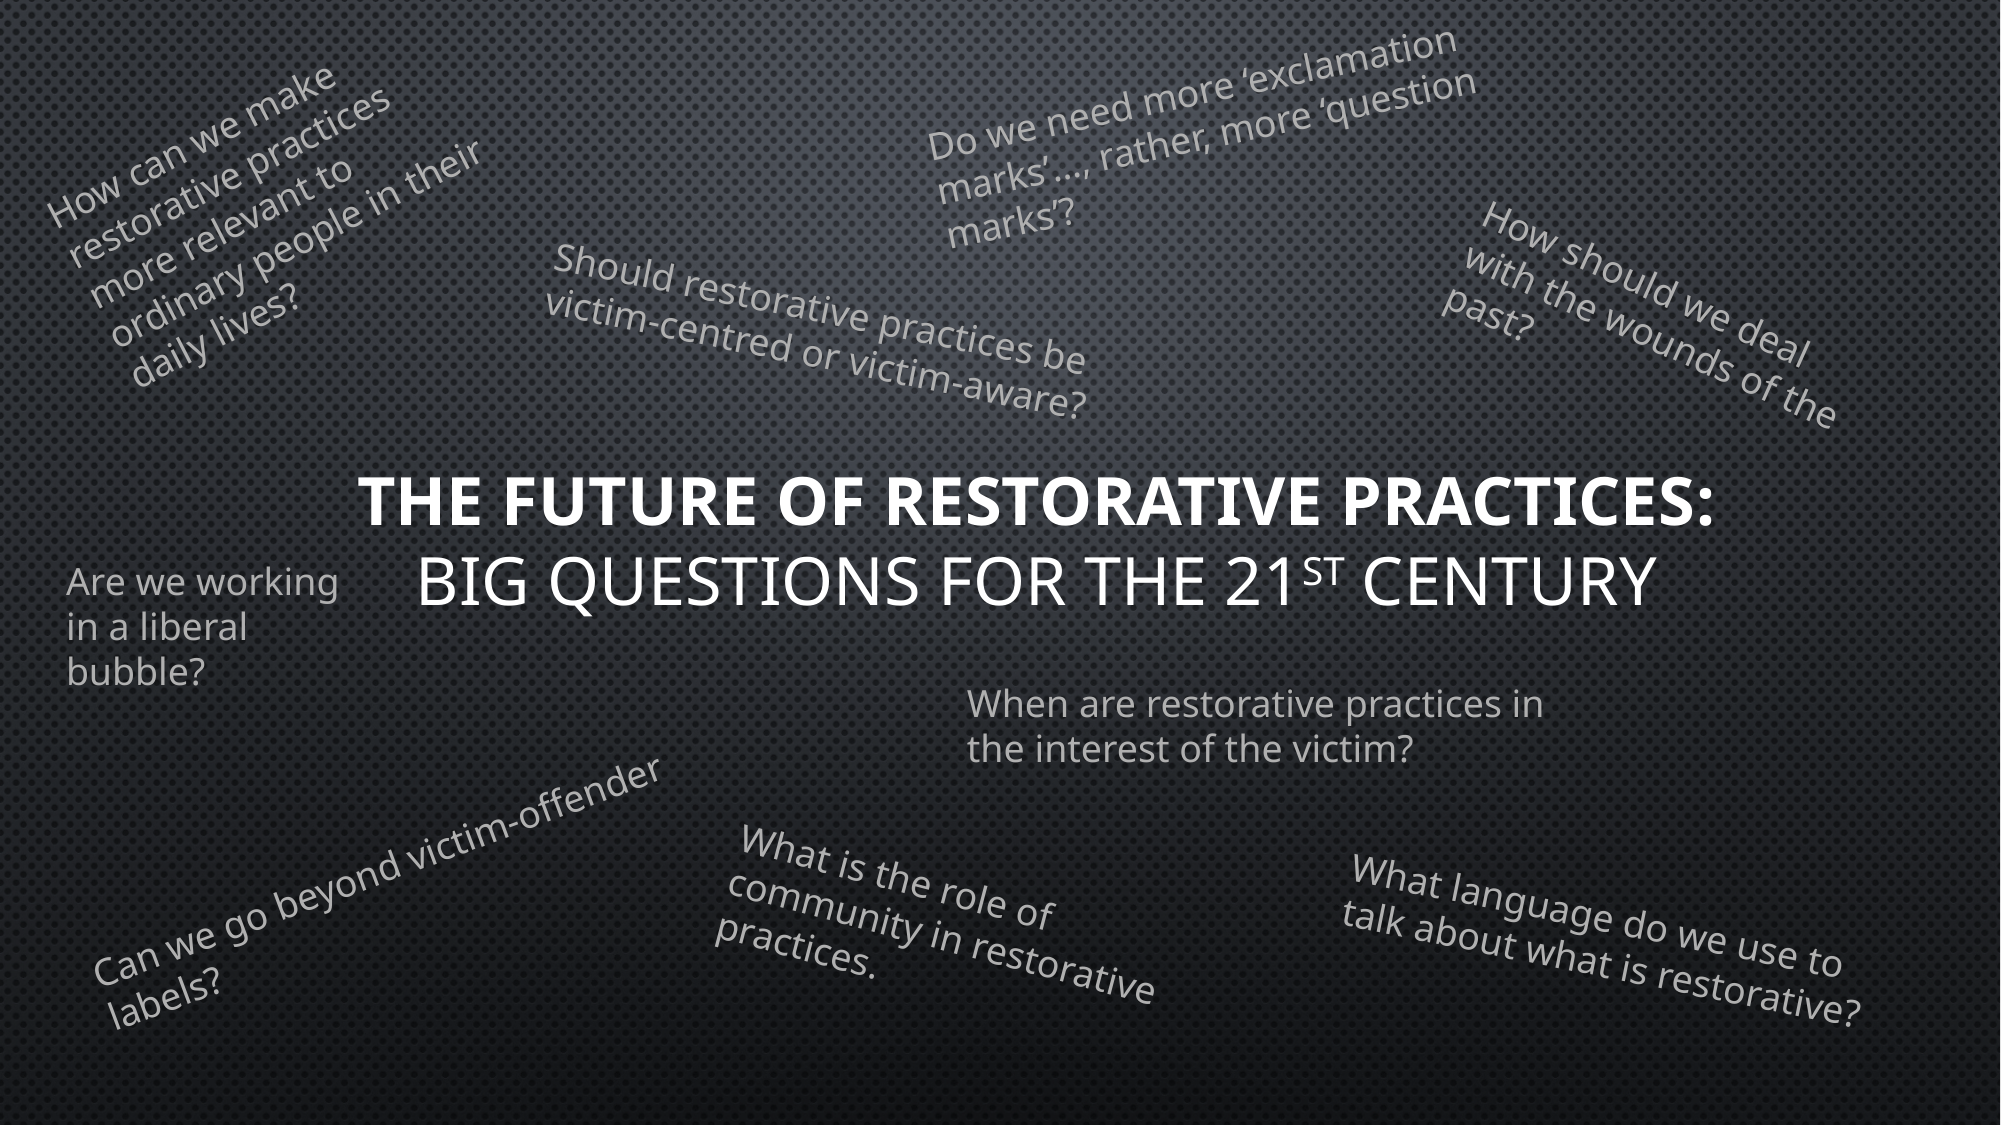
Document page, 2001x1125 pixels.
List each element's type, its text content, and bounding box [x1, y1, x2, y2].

text_box Can we go beyond victim-offender labels? [69, 722, 723, 1051]
text_box What language do we use to talk about what is restorative? [1322, 833, 1926, 1054]
text_box Do we need more ‘exclamation marks’…, rather, more ‘question marks’? [907, 0, 1512, 268]
text_box When are restorative practices in the interest of the victim? [952, 672, 1620, 778]
text_box Should restorative practices be victim-centred or victim-aware? [525, 222, 1129, 403]
text_box How should we deal with the wounds of the past? [1423, 177, 1912, 506]
text_box [850, 403, 1151, 704]
text_box Are we working in a liberal bubble? [51, 550, 397, 701]
title The future of restorative practices: big questions for the 21St century [223, 382, 910, 695]
title The future of restorative practices: big questions for the 21St century [1117, 382, 1849, 695]
text_box How can we make restorative practices more relevant to ordinary people in their daily lives? [22, 0, 550, 411]
text_box What is the role of community in restorative practices. [696, 803, 1225, 1077]
text_box [850, 704, 1151, 713]
